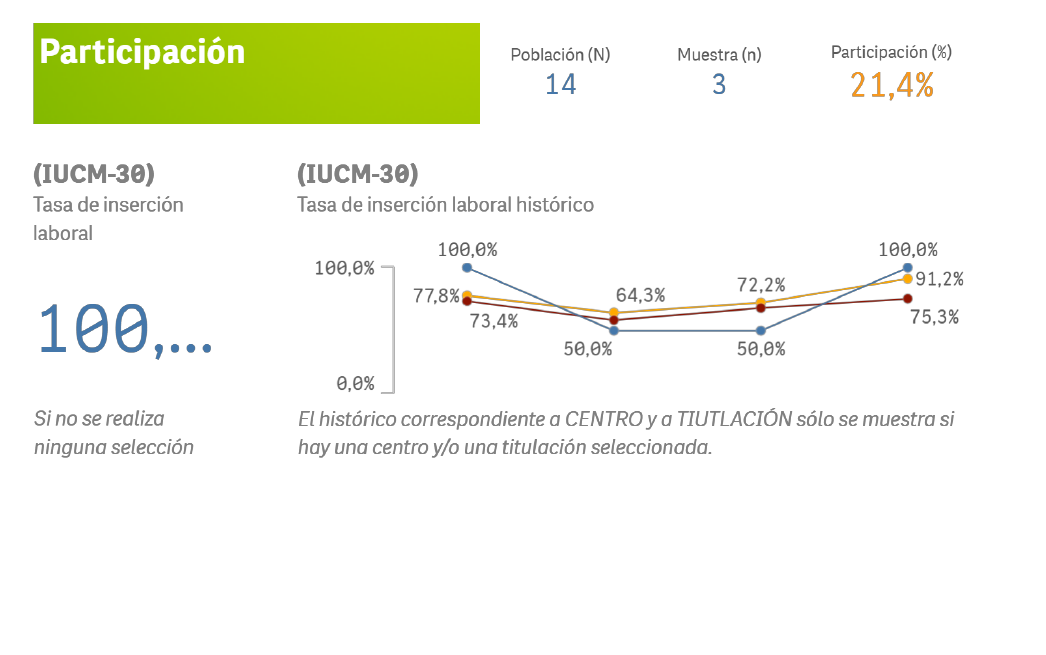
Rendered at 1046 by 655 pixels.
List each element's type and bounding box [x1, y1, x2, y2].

picture [295, 158, 984, 463]
picture [30, 158, 217, 463]
picture [31, 23, 984, 126]
